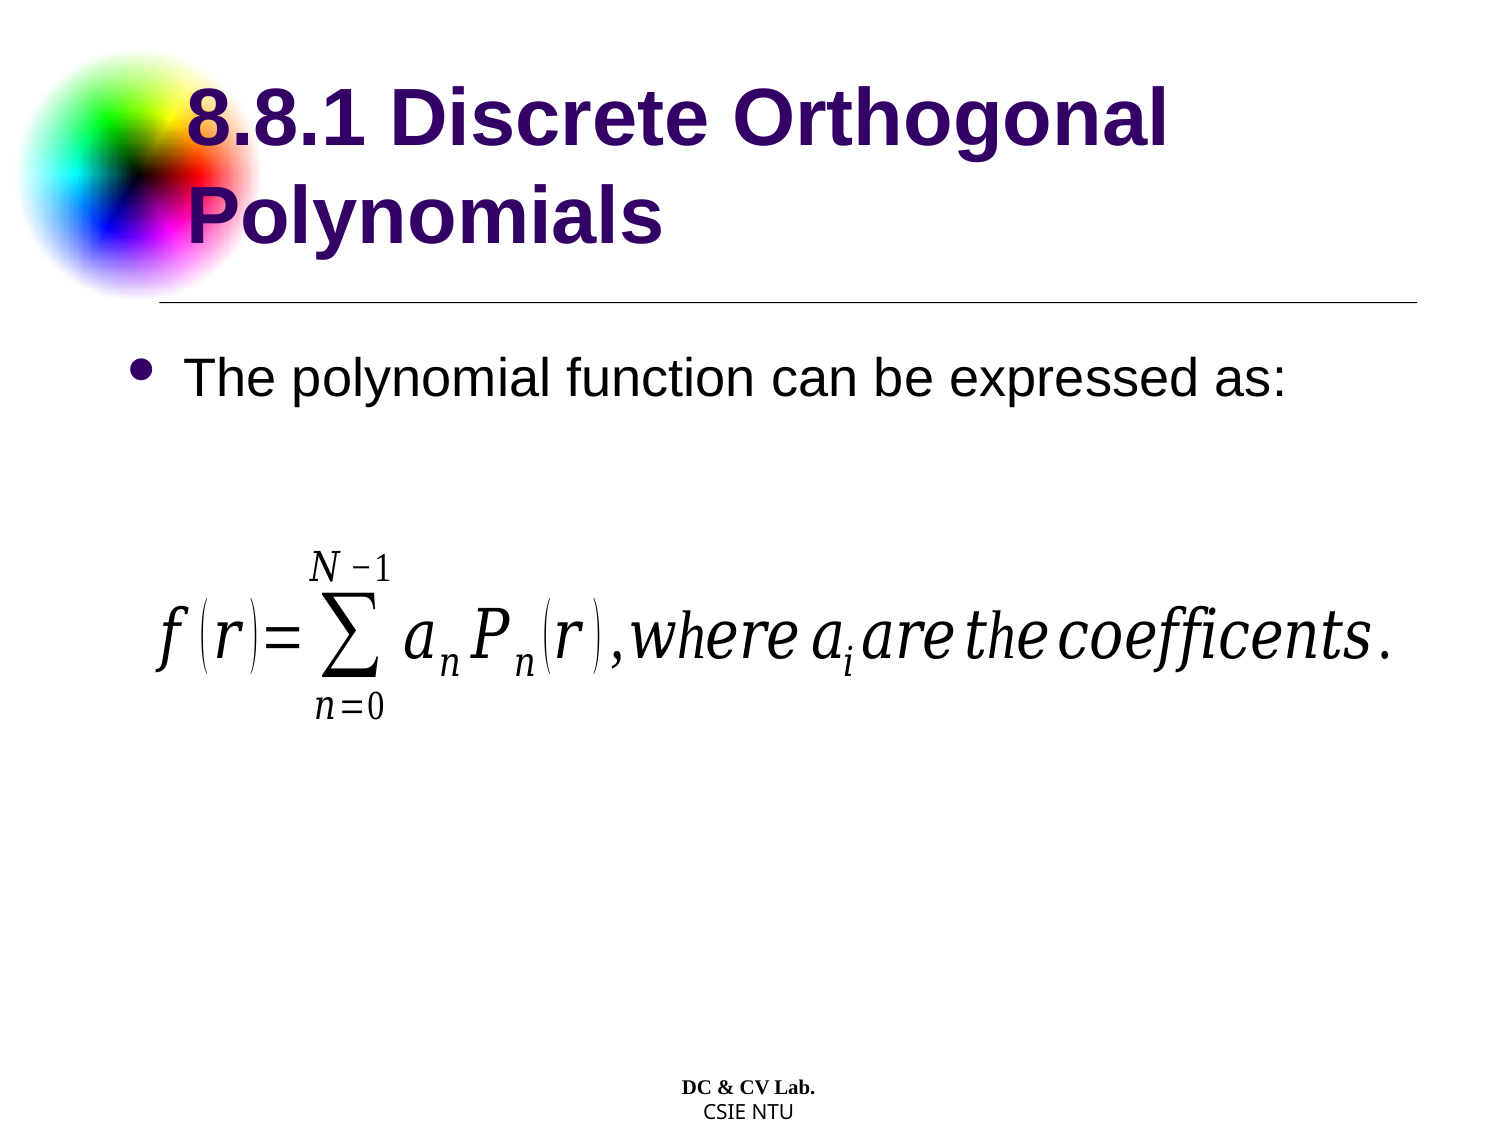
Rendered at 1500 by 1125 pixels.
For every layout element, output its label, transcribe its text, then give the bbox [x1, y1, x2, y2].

text_box The polynomial function can be expressed as: [112, 334, 1424, 483]
footer DC & CV Lab. CSIE NTU [511, 1066, 987, 1125]
picture [0, 42, 272, 318]
title 8.8.1 Discrete Orthogonal Polynomials [171, 54, 1500, 268]
